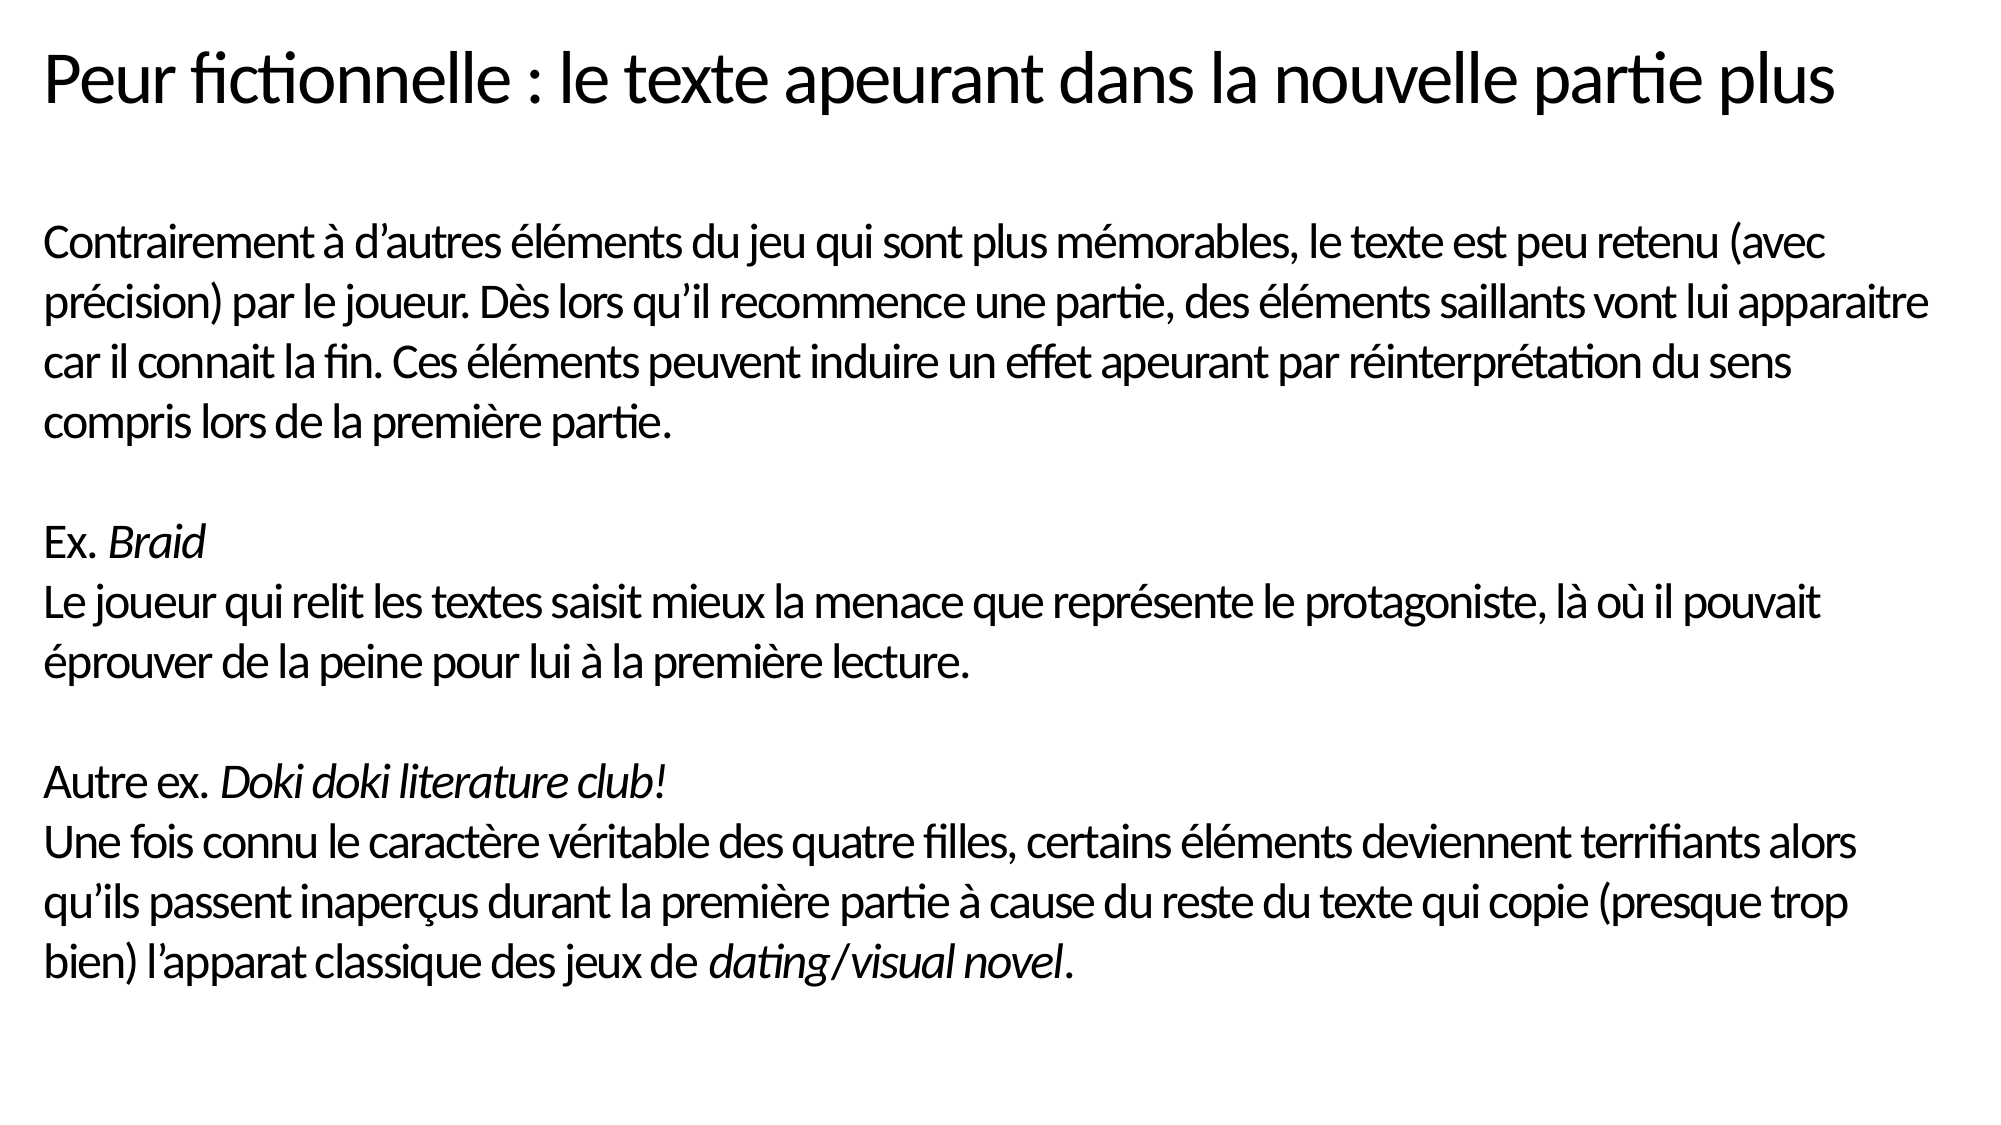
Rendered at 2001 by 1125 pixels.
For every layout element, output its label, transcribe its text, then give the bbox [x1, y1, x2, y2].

text_box Peur fictionnelle : le texte apeurant dans la nouvelle partie plus Contrairement à d’autres éléments du jeu qui sont plus mémorables, le texte est peu retenu (avec précision) par le joueur. Dès lors qu’il recommence une partie, des éléments saillants vont lui apparaitre car il connait la fin. Ces éléments peuvent induire un effet apeurant par réinterprétation du sens compris lors de la première partie. Ex. Braid Le joueur qui relit les textes saisit mieux la menace que représente le protagoniste, là où il pouvait éprouver de la peine pour lui à la première lecture. Autre ex. Doki doki literature club! Une fois connu le caractère véritable des quatre filles, certains éléments deviennent terrifiants alors qu’ils passent inaperçus durant la première partie à cause du reste du texte qui copie (presque trop bien) l’apparat classique des jeux de dating/visual novel. [29, 21, 1952, 1125]
